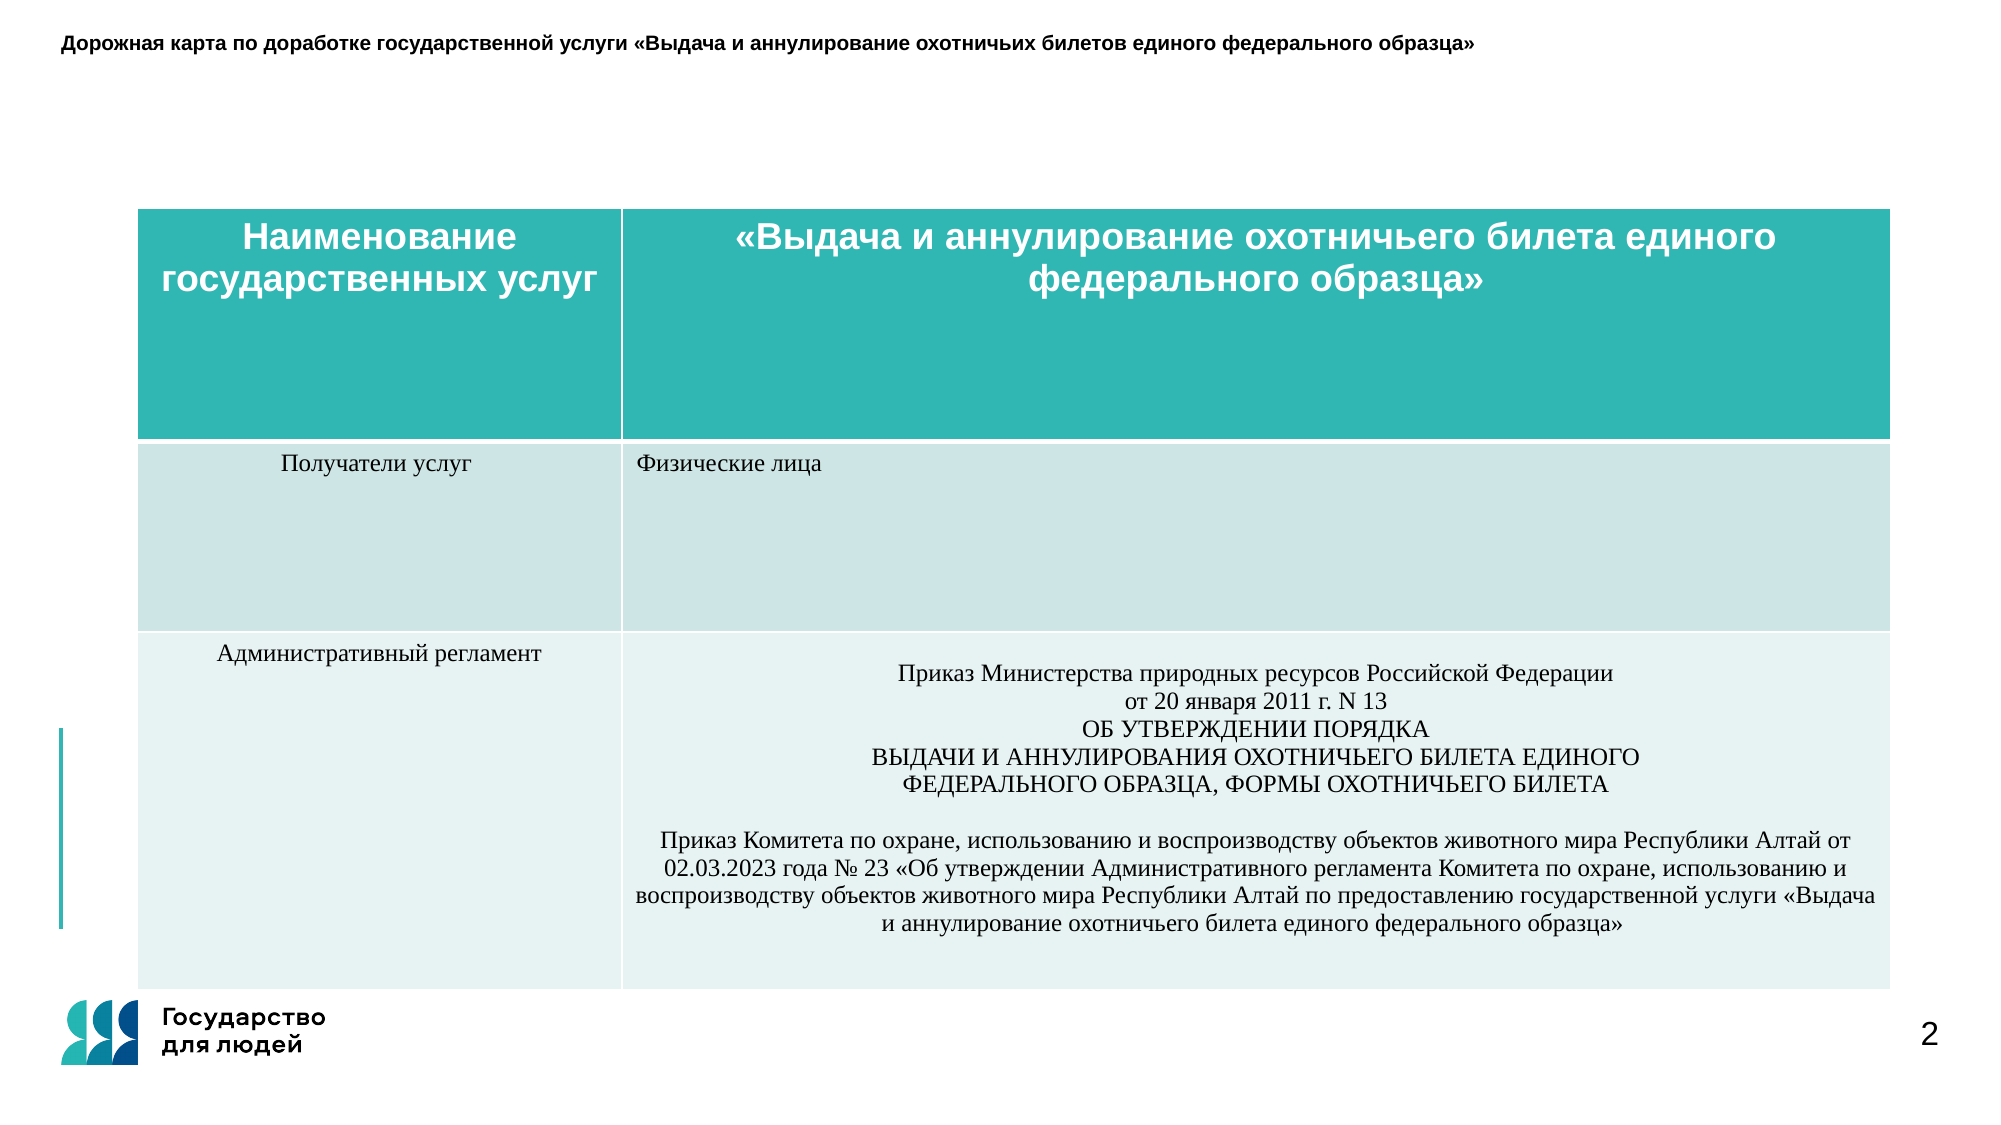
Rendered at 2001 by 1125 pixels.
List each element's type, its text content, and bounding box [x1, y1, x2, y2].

table_cell Получатели услуг [138, 444, 621, 631]
table_header «Выдача и аннулирование охотничьего билета единого федерального образца» [623, 209, 1890, 439]
table_header Наименование государственных услуг [138, 209, 621, 439]
table_cell Приказ Министерства природных ресурсов Российской Федерации от 20 января 2011 г. N 13 ОБ УТВЕРЖДЕНИИ ПОРЯДКА ВЫДАЧИ И АННУЛИРОВАНИЯ ОХОТНИЧЬЕГО БИЛЕТА ЕДИНОГО ФЕДЕРАЛЬНОГО ОБРАЗЦА, ФОРМЫ ОХОТНИЧЬЕГО БИЛЕТА Приказ Комитета по охране, использованию и воспроизводству объектов животного мира Республики Алтай от 02.03.2023 года № 23 «Об утверждении Административного регламента Комитета по охране, использованию и воспроизводству объектов животного мира Республики Алтай по предоставлению государственной услуги «Выдача и аннулирование охотничьего билета единого федерального образца» [623, 633, 1890, 989]
table_cell Физические лица [623, 444, 1890, 631]
title Дорожная карта по доработке государственной услуги «Выдача и аннулирование охотничьих билетов единого федерального образца» [60, 32, 1719, 91]
table_cell Административный регламент [138, 633, 621, 989]
slide_number 2 [1779, 999, 1940, 1065]
picture [35, 974, 351, 1091]
